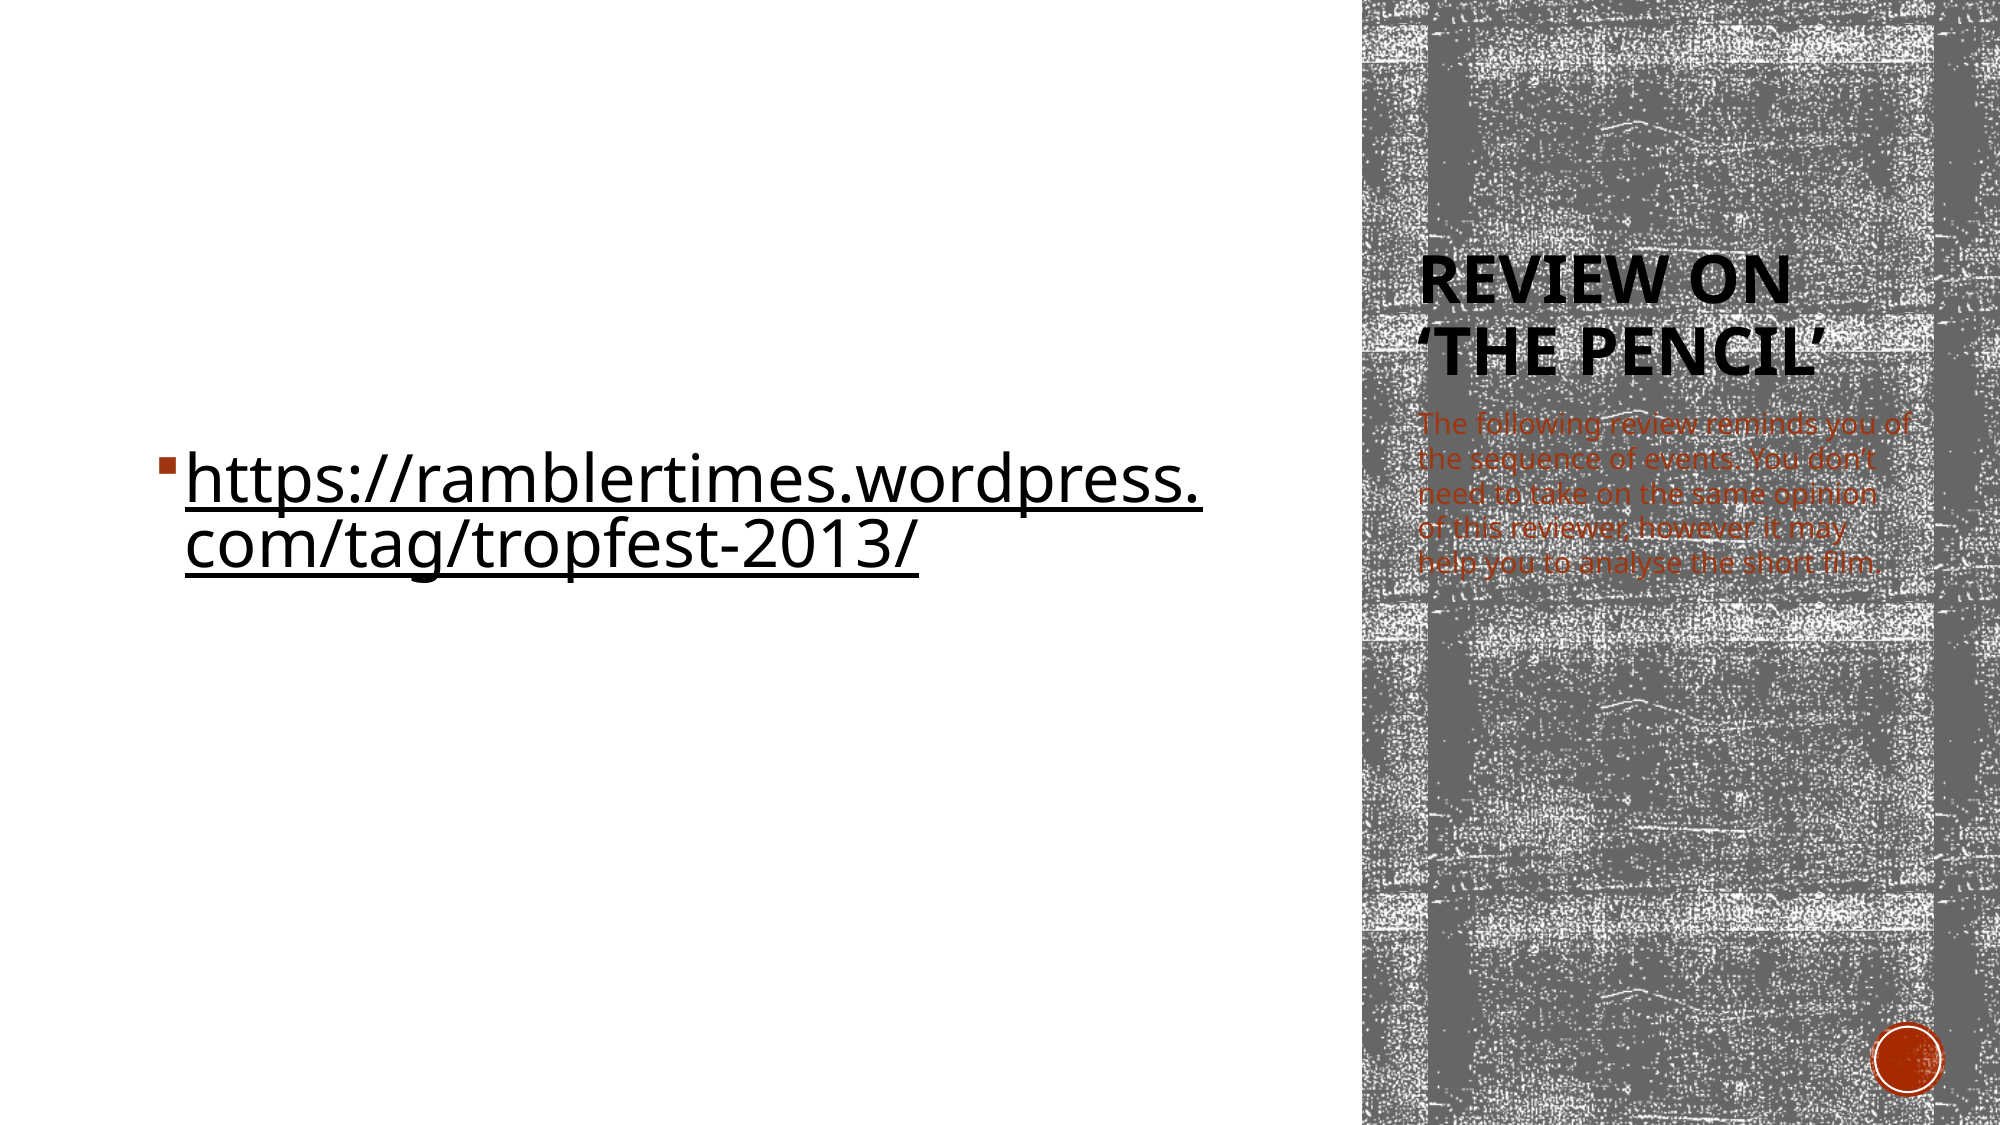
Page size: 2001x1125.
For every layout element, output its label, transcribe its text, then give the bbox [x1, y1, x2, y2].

title Review on ‘The Pencil’ [1402, 112, 1928, 397]
list https://ramblertimes.wordpress.com/tag/tropfest-2013/ [139, 429, 1241, 622]
list The following review reminds you of the sequence of events. You don’t need to take on the same opinion of this reviewer, however it may help you to analyse the short film. [1402, 397, 1928, 938]
